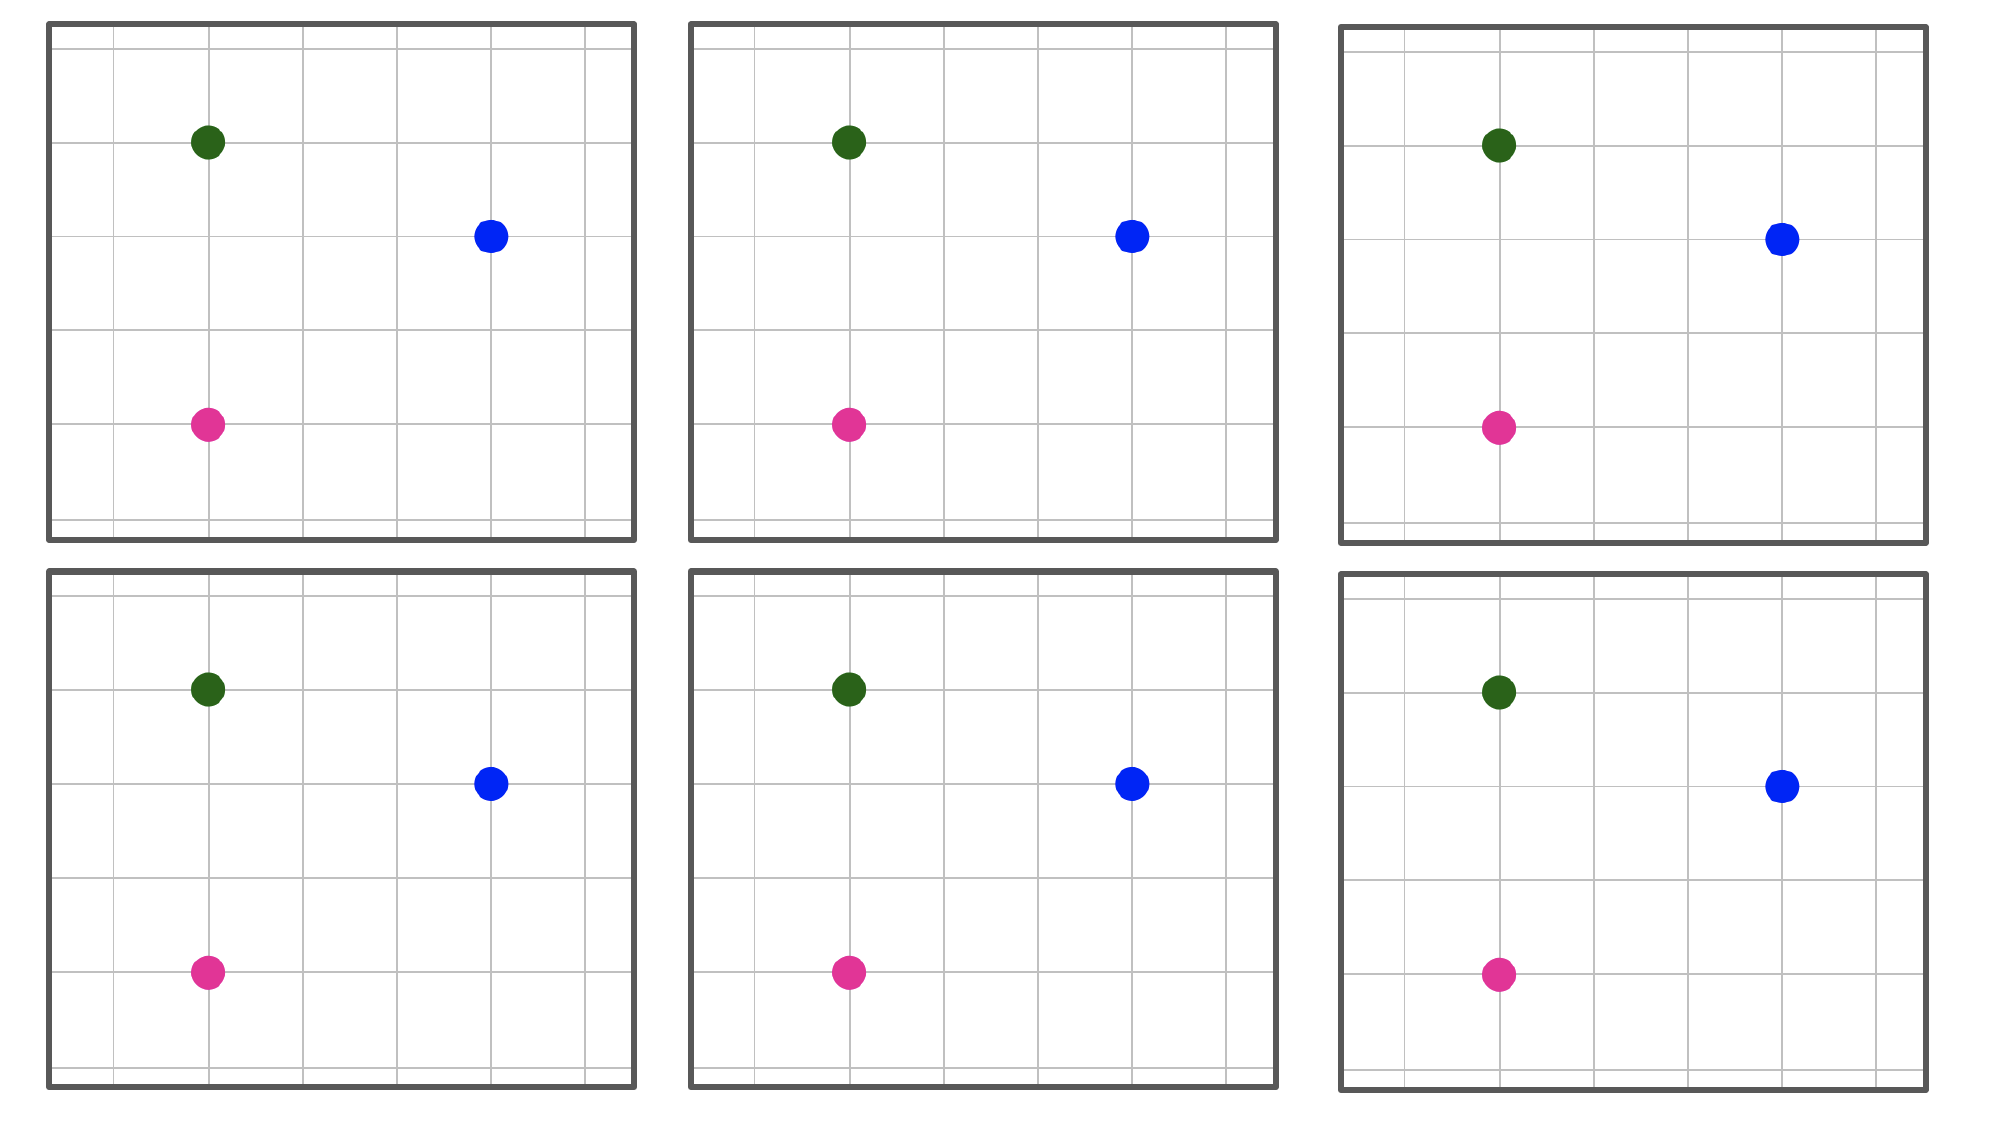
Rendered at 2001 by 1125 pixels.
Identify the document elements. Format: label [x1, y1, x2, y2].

picture [52, 27, 632, 537]
picture [52, 574, 632, 1085]
picture [693, 27, 1273, 537]
picture [1343, 30, 1923, 540]
picture [1343, 577, 1923, 1087]
picture [693, 574, 1273, 1085]
